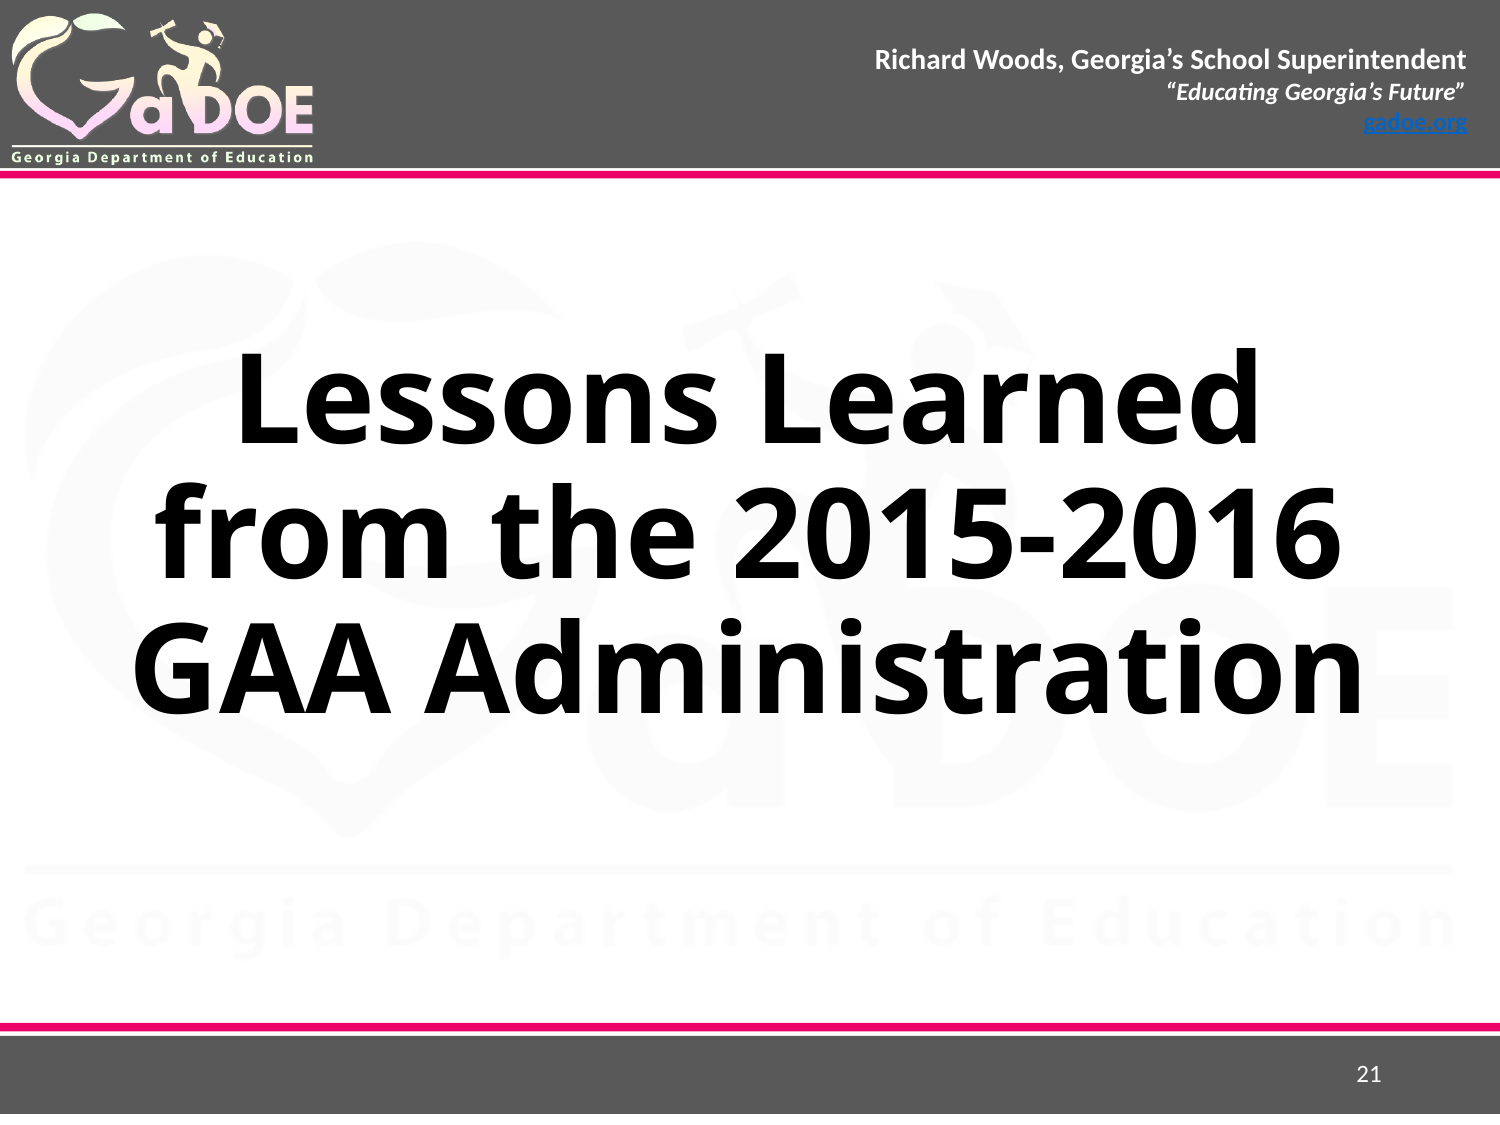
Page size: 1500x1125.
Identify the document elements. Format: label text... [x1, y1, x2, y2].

picture [19, 235, 1473, 980]
title Lessons Learned from the 2015-2016 GAA Administration [102, 280, 1397, 749]
slide_number 21 [1059, 1042, 1397, 1103]
